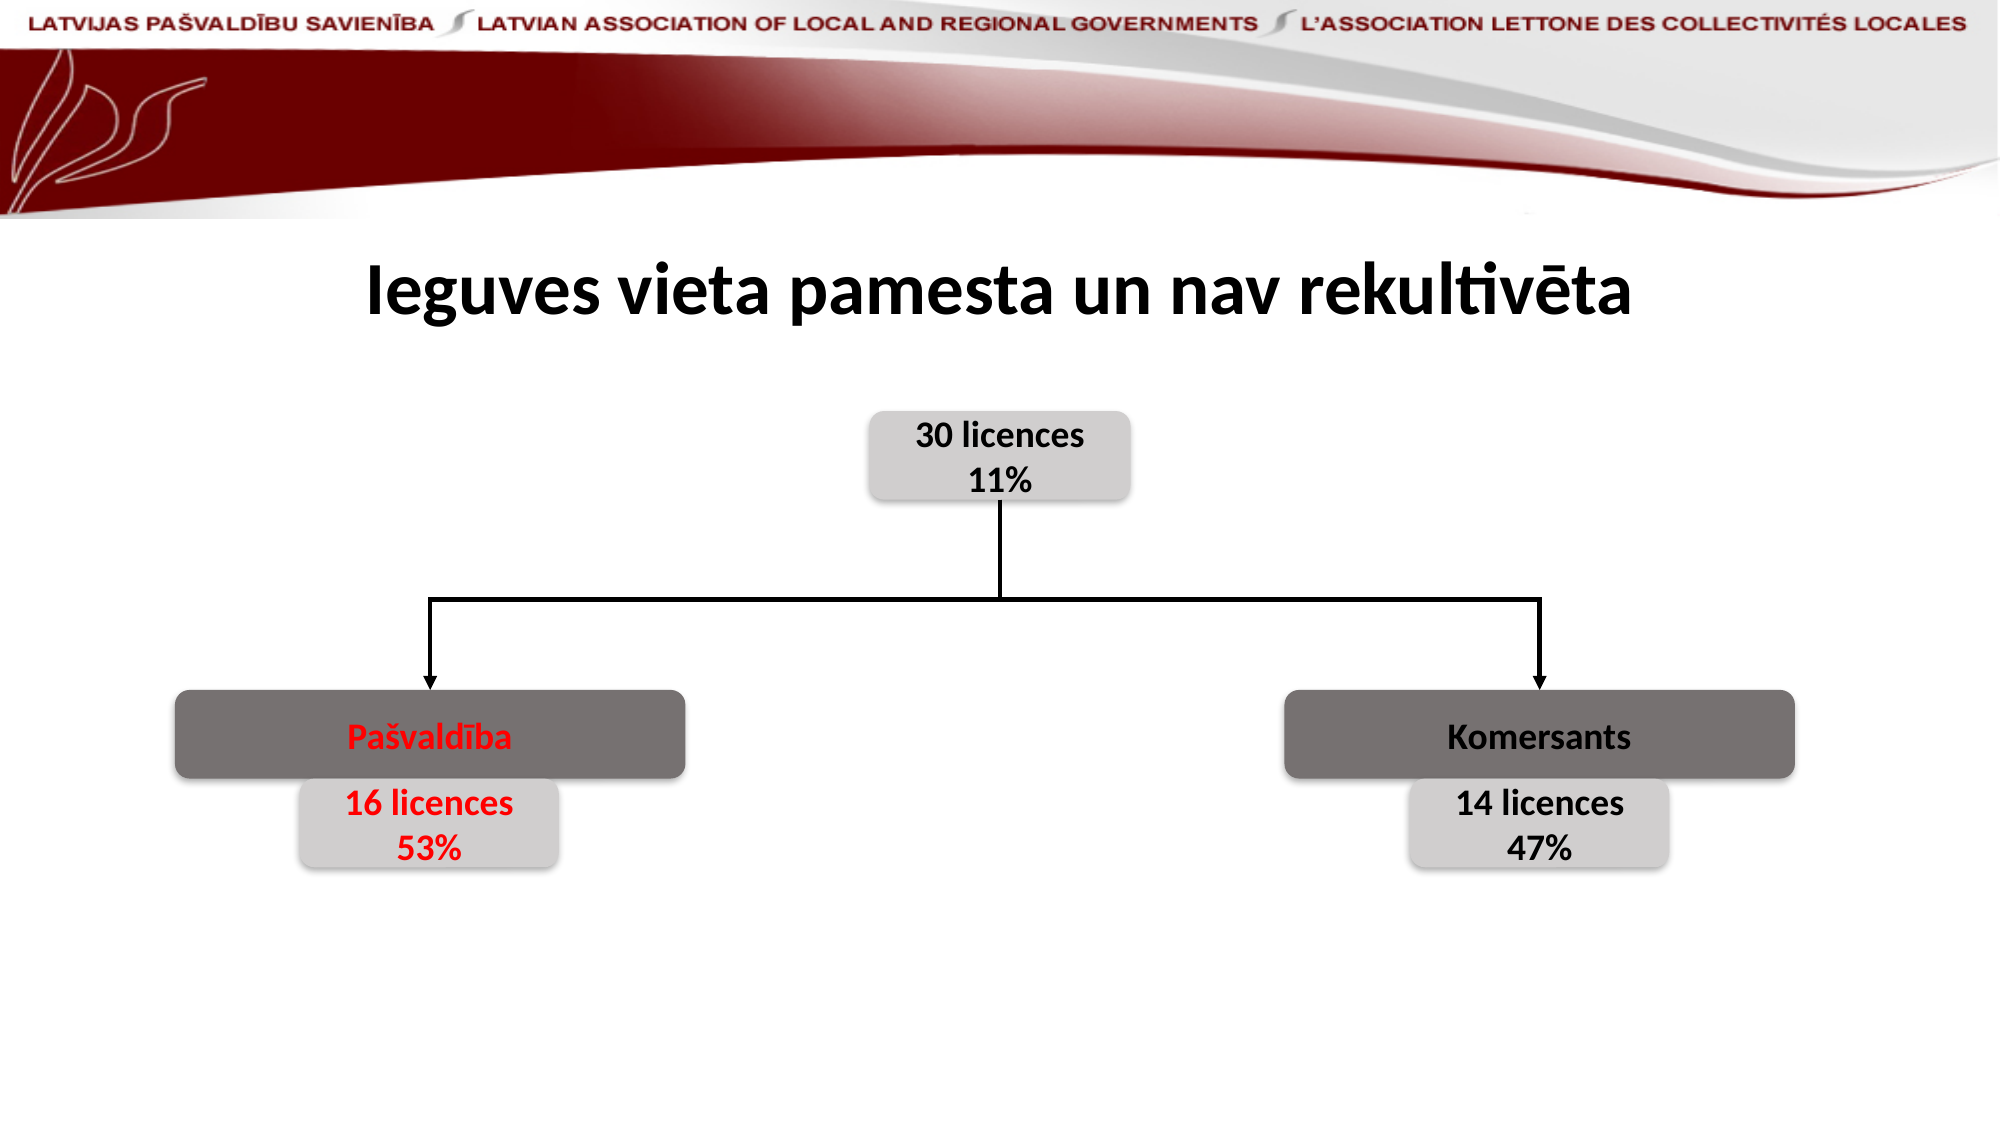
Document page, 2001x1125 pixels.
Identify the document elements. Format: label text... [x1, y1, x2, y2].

title Ieguves vieta pamesta un nav rekultivēta [150, 169, 1850, 412]
text_box Pašvaldība [173, 688, 619, 780]
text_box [1174, 325, 1365, 865]
text_box 30 licences 11% [868, 409, 1132, 501]
text_box 16 licences 53% [298, 777, 560, 869]
text_box 14 licences 47% [1409, 777, 1671, 869]
picture [0, 0, 2000, 219]
text_box Komersants [1365, 688, 1797, 780]
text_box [619, 309, 811, 880]
